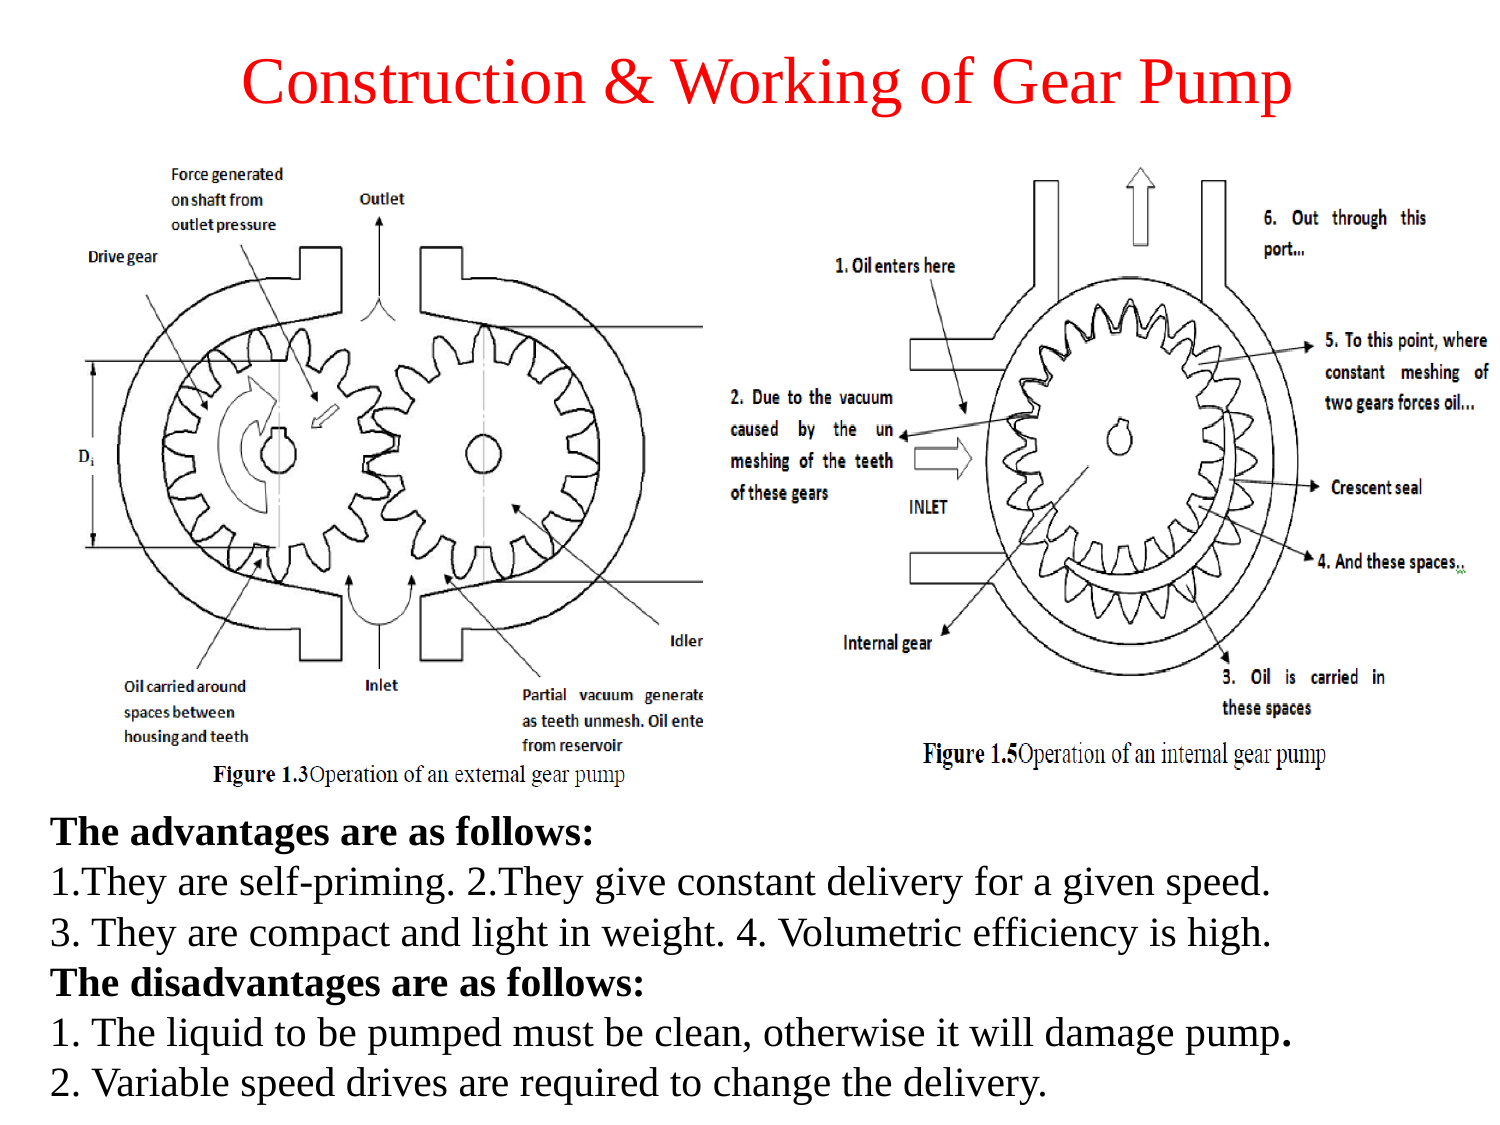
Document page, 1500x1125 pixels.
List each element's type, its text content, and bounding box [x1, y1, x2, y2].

text_box The advantages are as follows: 1.They are self-priming. 2.They give constant delivery for a given speed. 3. They are compact and light in weight. 4. Volumetric efficiency is high. The disadvantages are as follows: 1. The liquid to be pumped must be clean, otherwise it will damage pump. 2. Variable speed drives are required to change the delivery. [35, 796, 1465, 1112]
picture [46, 140, 1500, 798]
title Construction & Working of Gear Pump [93, 23, 1444, 131]
